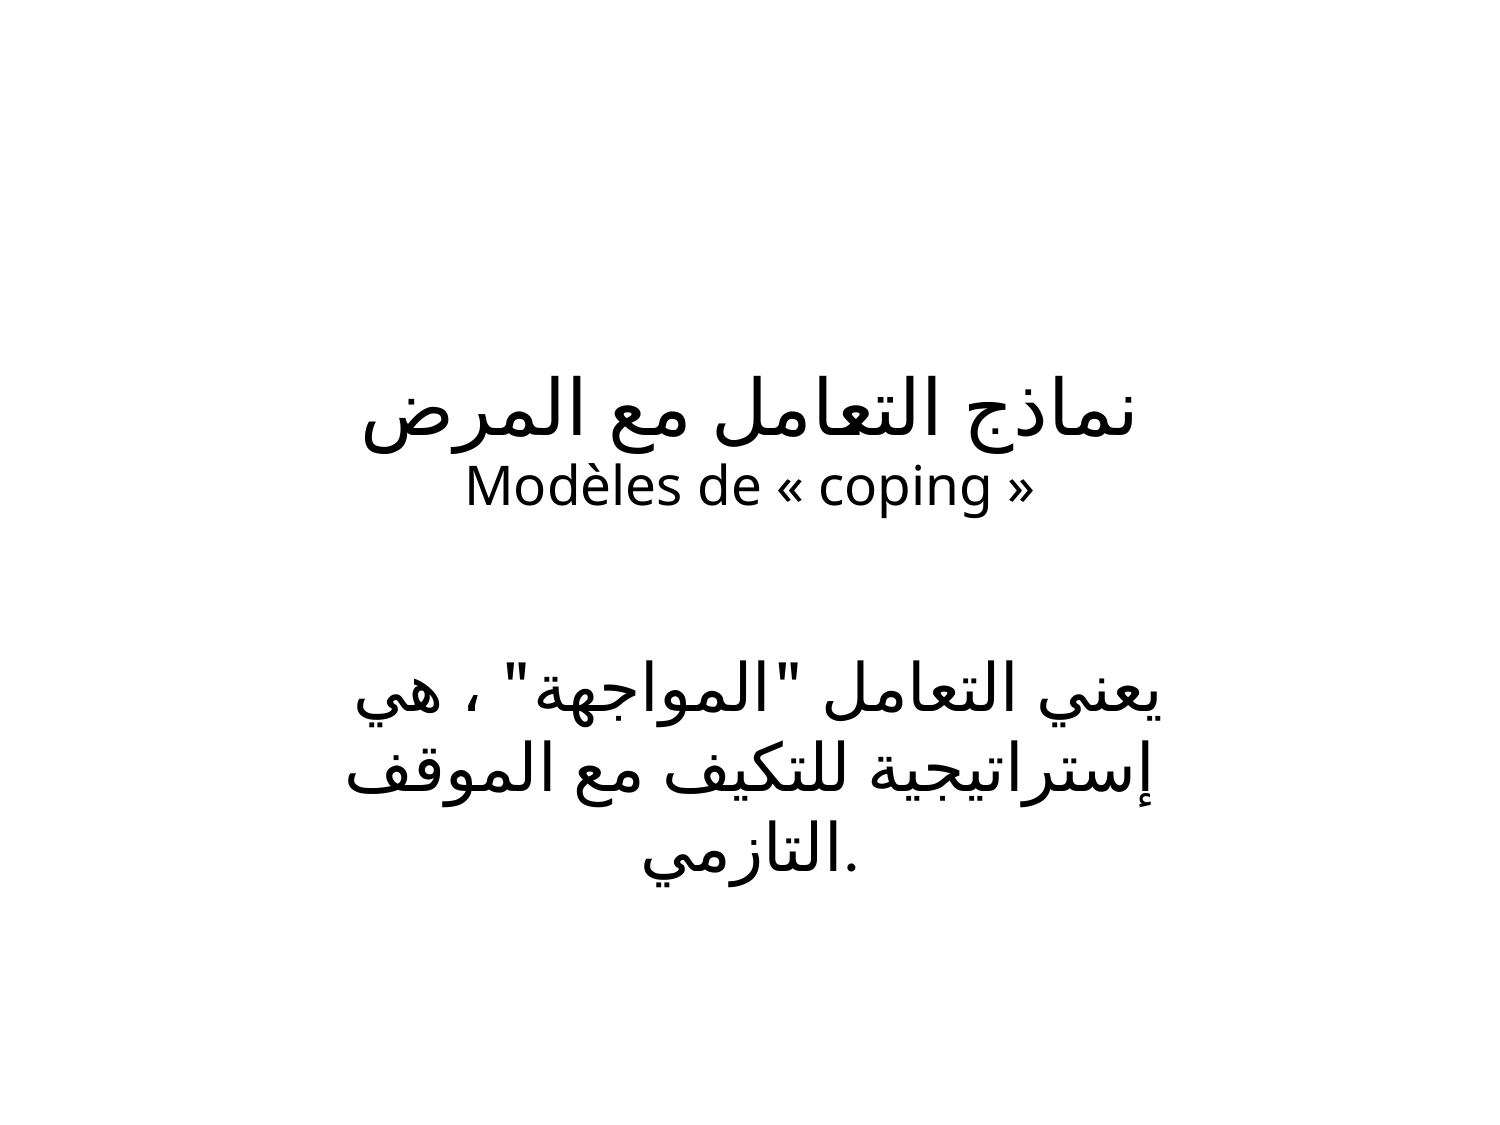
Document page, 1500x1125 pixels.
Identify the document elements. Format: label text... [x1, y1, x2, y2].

subtitle يعني التعامل "المواجهة" ، هي إستراتيجية للتكيف مع الموقف التازمي. [225, 637, 1275, 925]
title نماذج التعامل مع المرض Modèles de « coping » [112, 349, 1388, 591]
